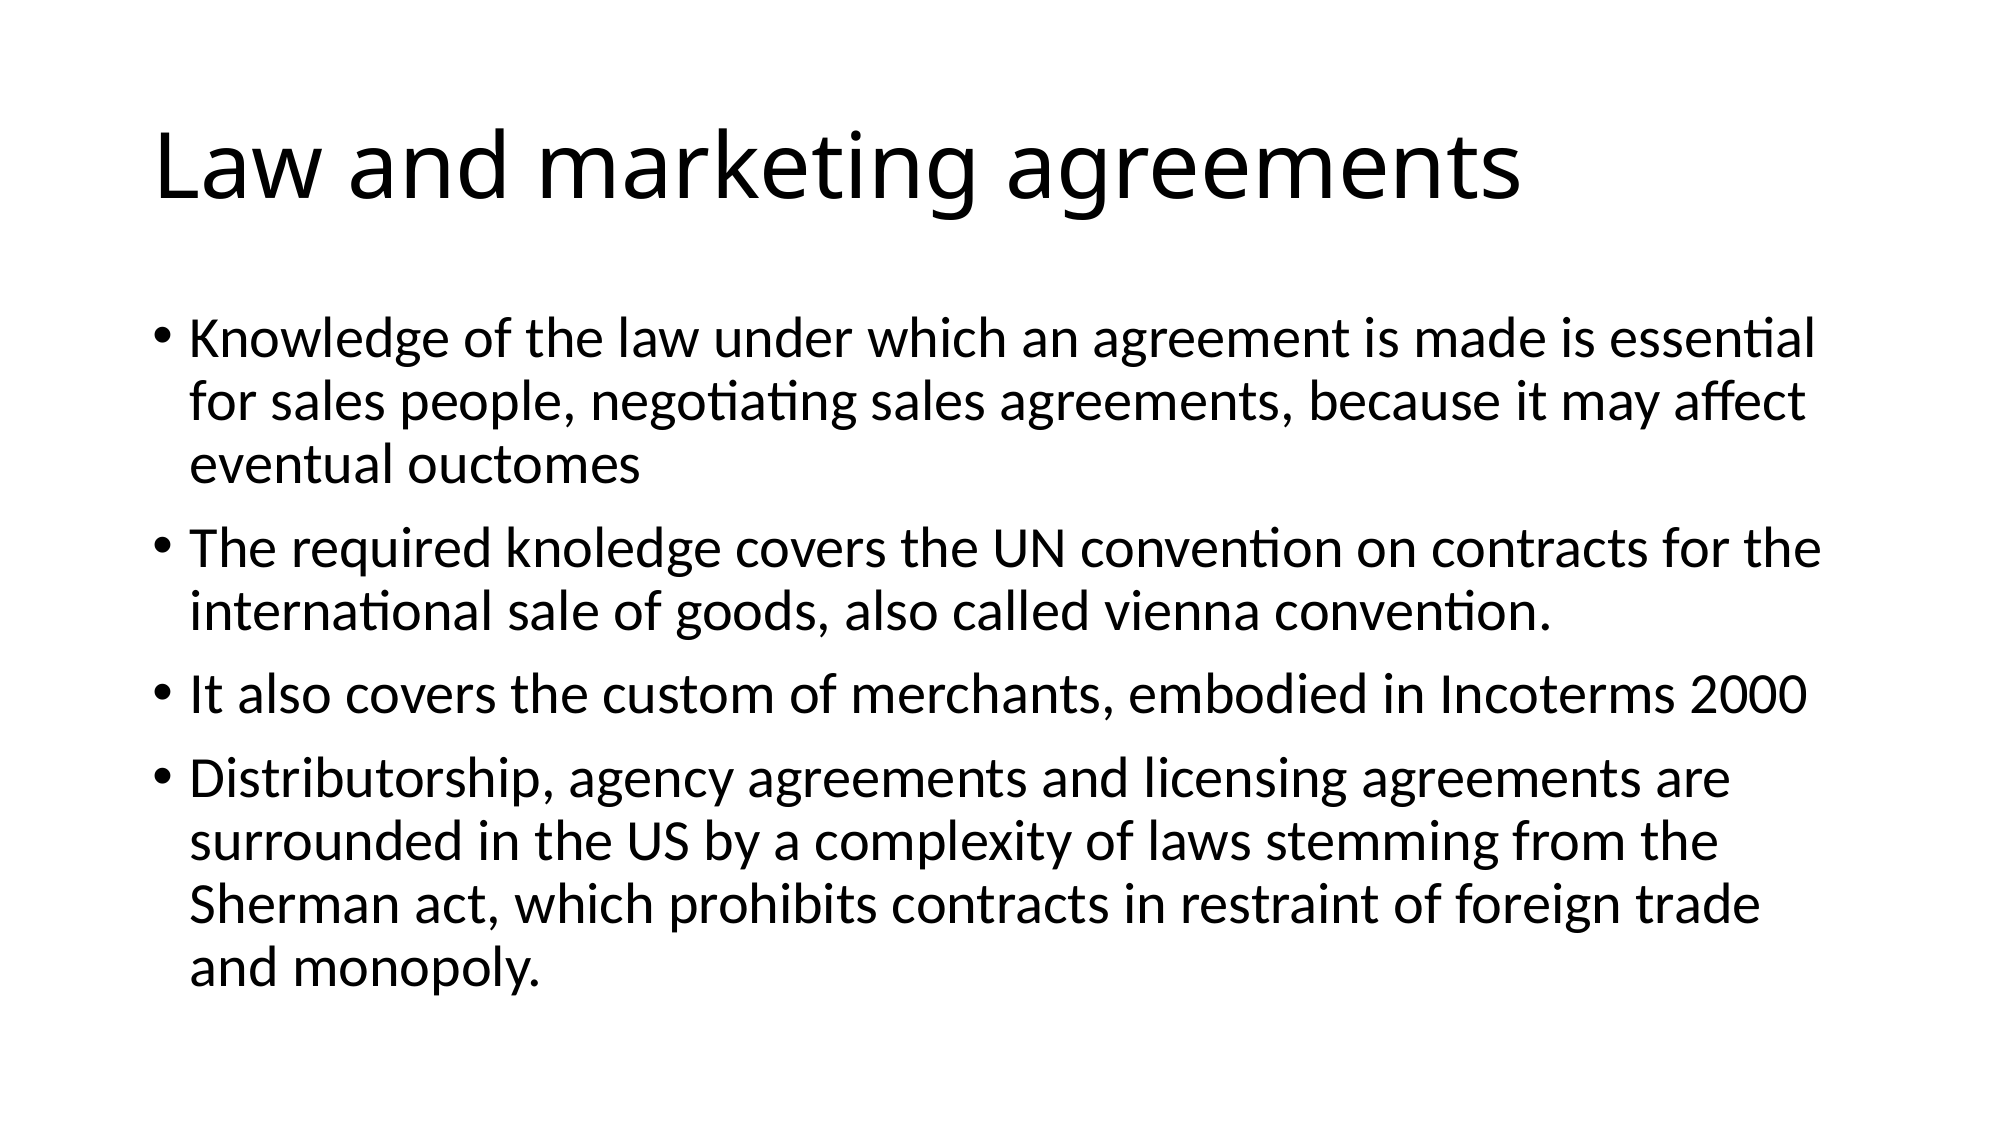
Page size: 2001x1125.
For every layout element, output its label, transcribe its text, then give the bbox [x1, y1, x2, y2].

list Knowledge of the law under which an agreement is made is essential for sales people, negotiating sales agreements, because it may affect eventual ouctomes The required knoledge covers the UN convention on contracts for the international sale of goods, also called vienna convention. It also covers the custom of merchants, embodied in Incoterms 2000 Distributorship, agency agreements and licensing agreements are surrounded in the US by a complexity of laws stemming from the Sherman act, which prohibits contracts in restraint of foreign trade and monopoly. [137, 299, 1863, 1014]
title Law and marketing agreements [137, 59, 1863, 278]
